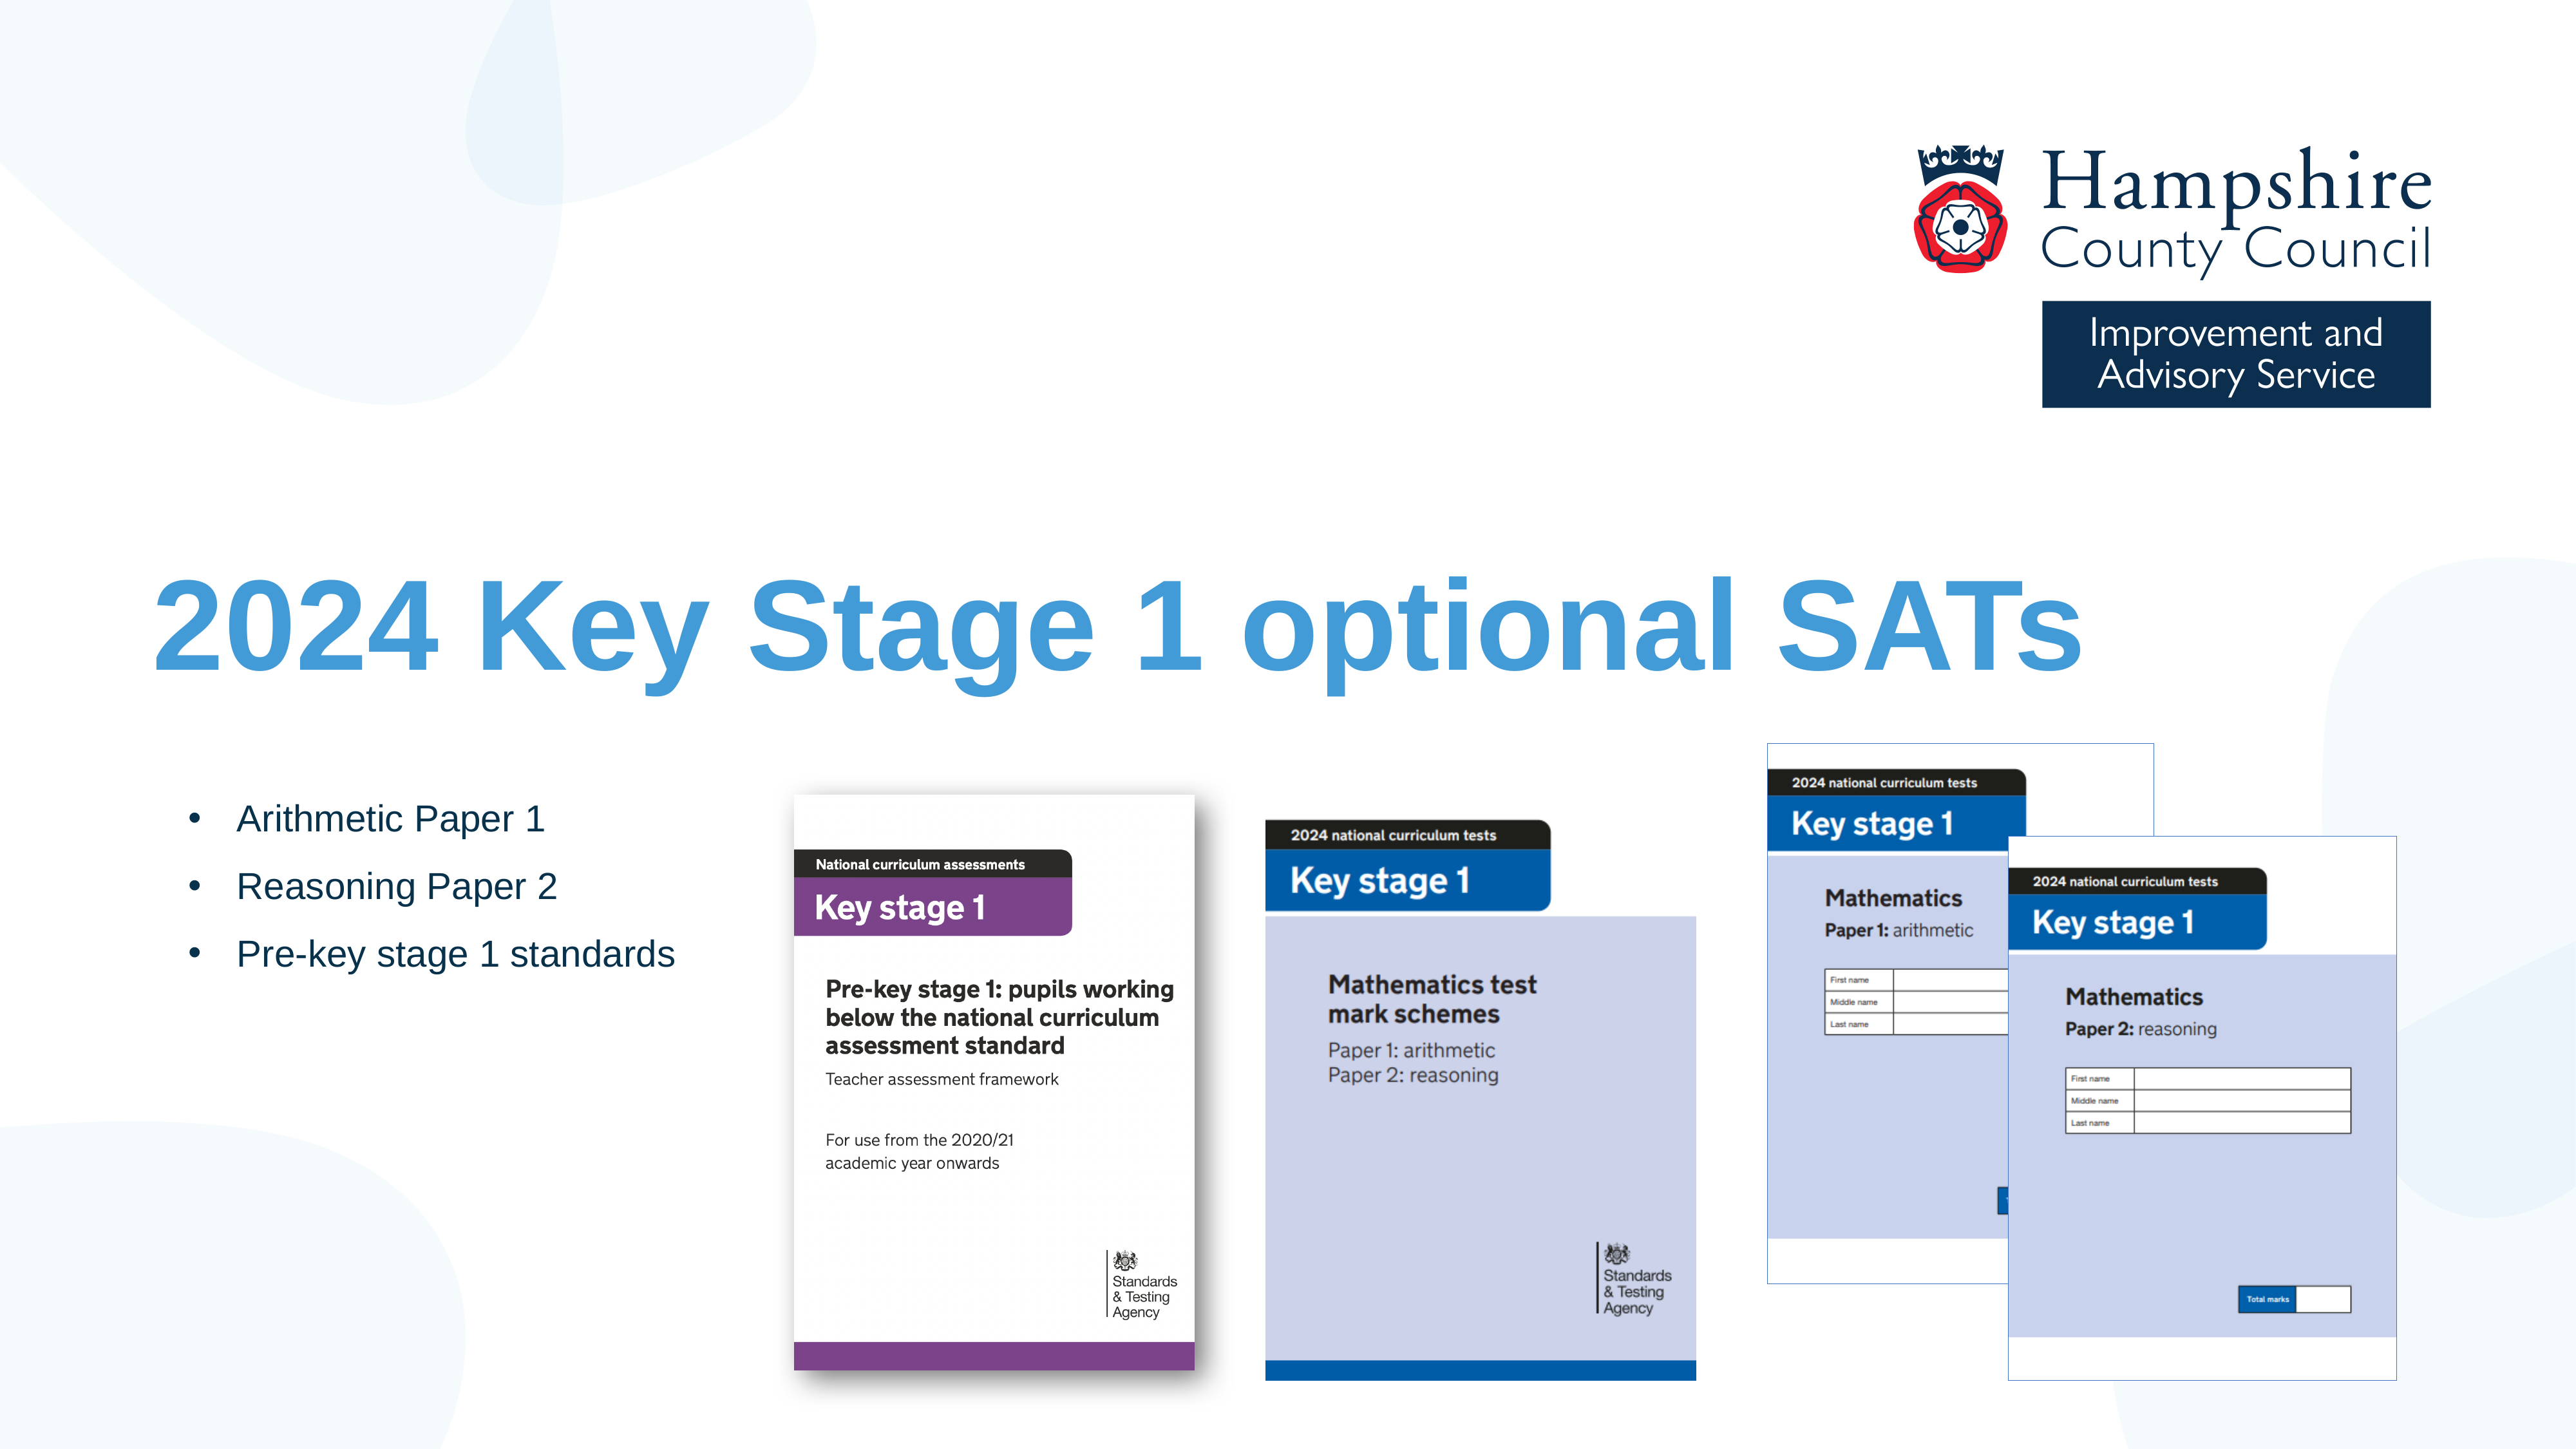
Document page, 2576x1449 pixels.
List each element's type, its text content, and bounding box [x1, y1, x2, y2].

picture [0, 0, 2576, 1449]
text_box 2024 Key Stage 1 optional SATs [143, 536, 2433, 701]
text_box Arithmetic Paper 1 Reasoning Paper 2 Pre-key stage 1 standards [179, 795, 793, 980]
